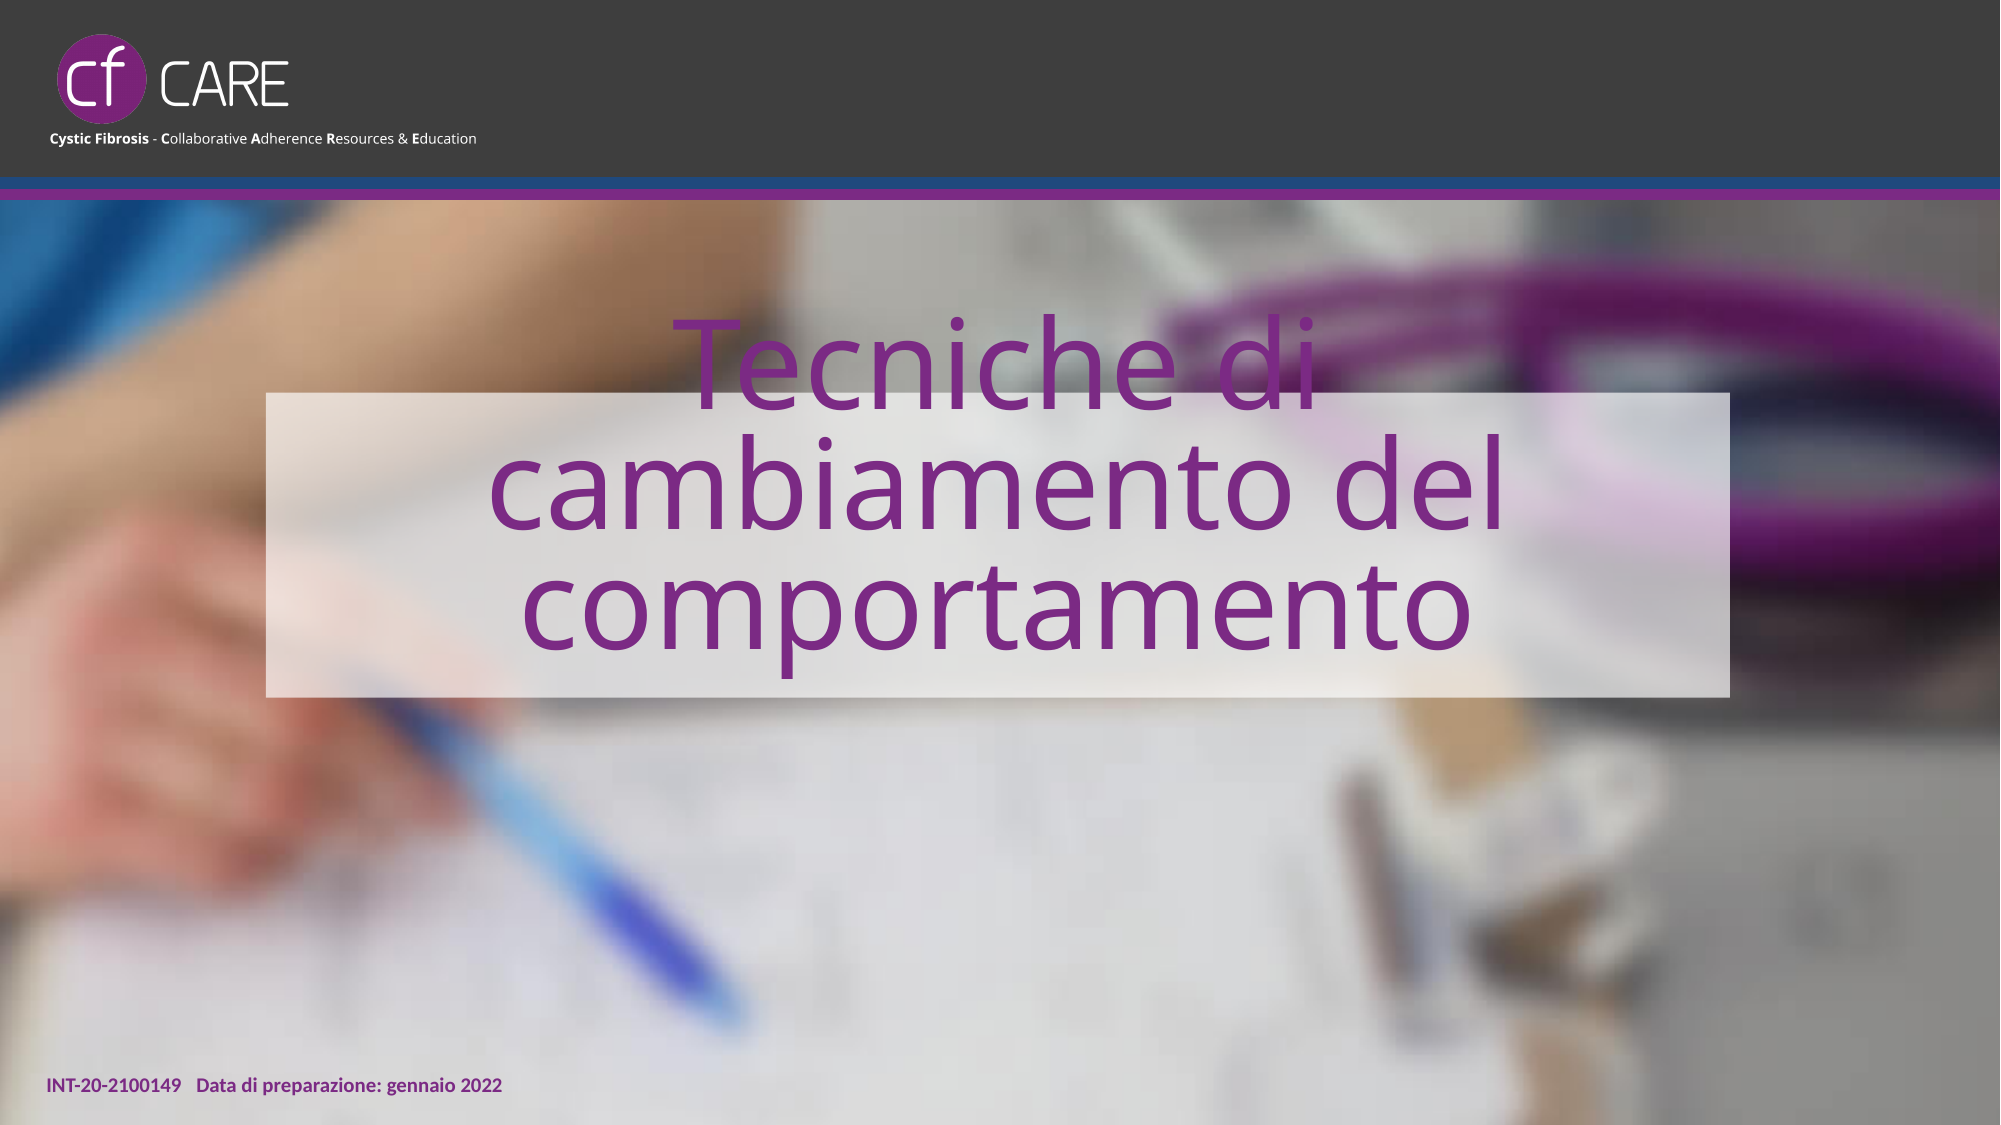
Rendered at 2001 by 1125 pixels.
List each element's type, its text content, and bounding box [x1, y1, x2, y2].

list INT-20-2100149 Data di preparazione: gennaio 2022 [46, 968, 1519, 1097]
picture [0, 200, 2000, 1125]
picture [35, 23, 494, 164]
title Tecniche di cambiamento del comportamento [265, 392, 1730, 698]
